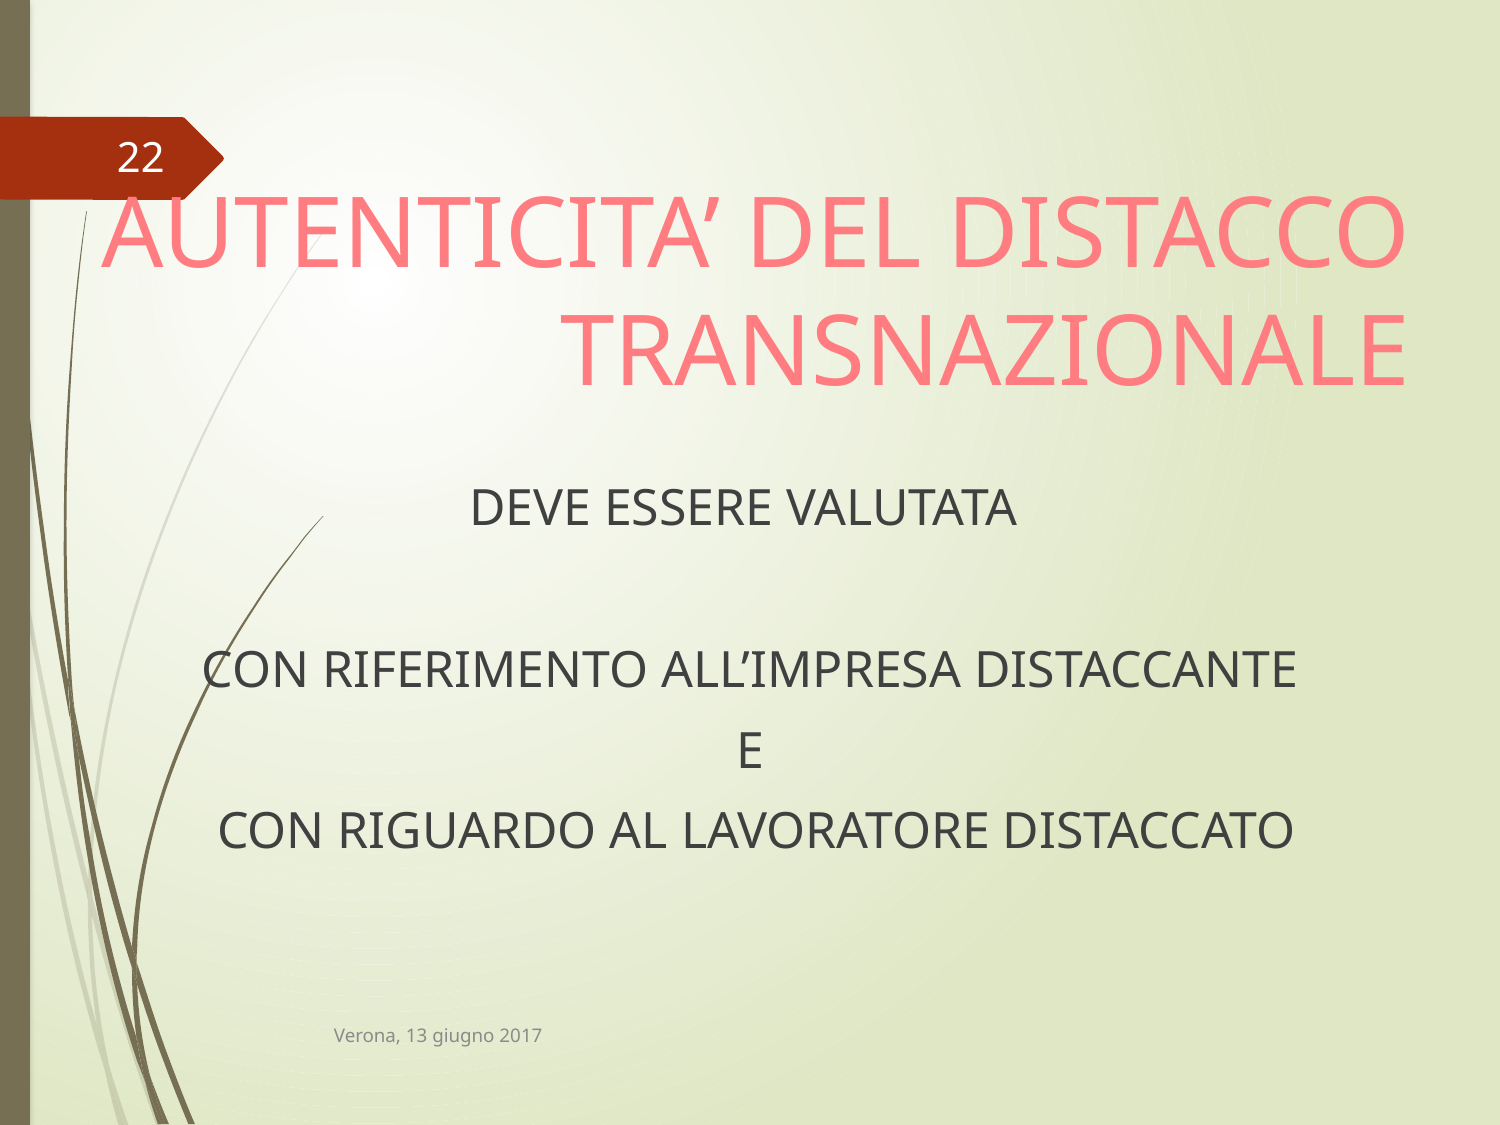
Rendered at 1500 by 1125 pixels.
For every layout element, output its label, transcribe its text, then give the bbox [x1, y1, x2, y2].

slide_number 22 [83, 129, 180, 190]
title AUTENTICITA’ DEL DISTACCO TRANSNAZIONALE [75, 45, 1425, 421]
list DEVE ESSERE VALUTATA CON RIFERIMENTO ALL’IMPRESA DISTACCANTE E CON RIGUARDO AL LAVORATORE DISTACCATO [75, 468, 1425, 1005]
footer Verona, 13 giugno 2017 [318, 1006, 1257, 1067]
